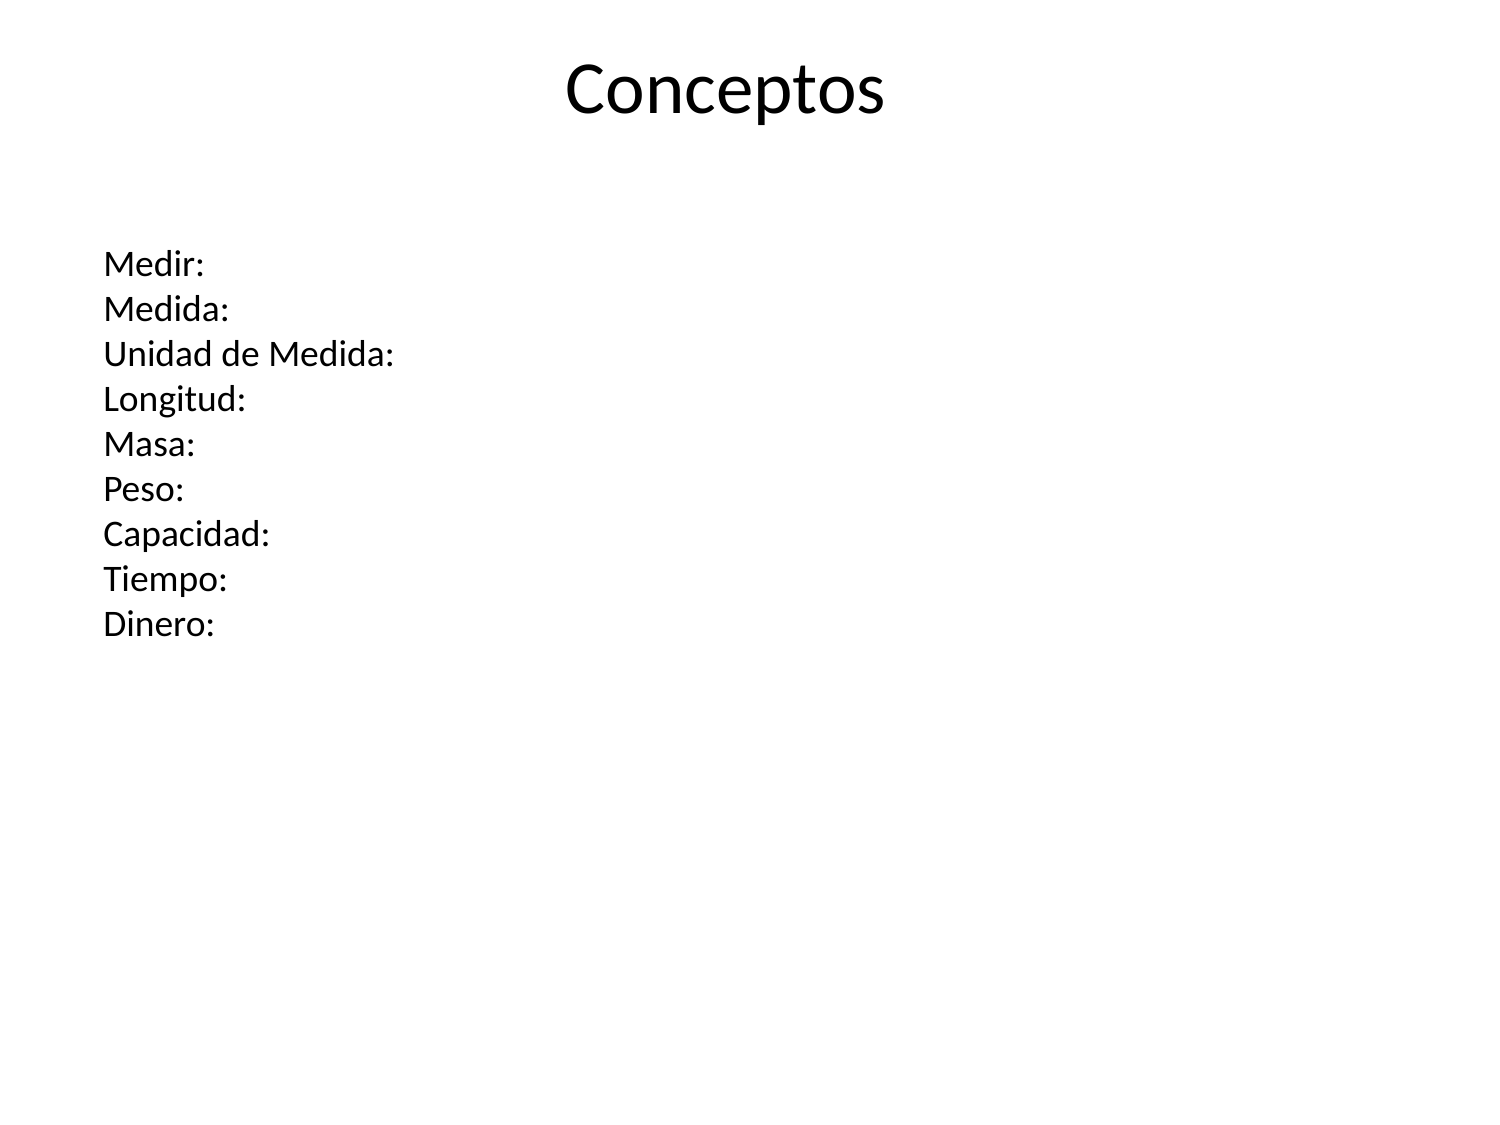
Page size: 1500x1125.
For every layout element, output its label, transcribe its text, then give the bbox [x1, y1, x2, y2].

text_box Medir: Medida: Unidad de Medida: Longitud: Masa: Peso: Capacidad: Tiempo: Dinero: [88, 231, 1436, 652]
text_box Conceptos [551, 31, 902, 136]
